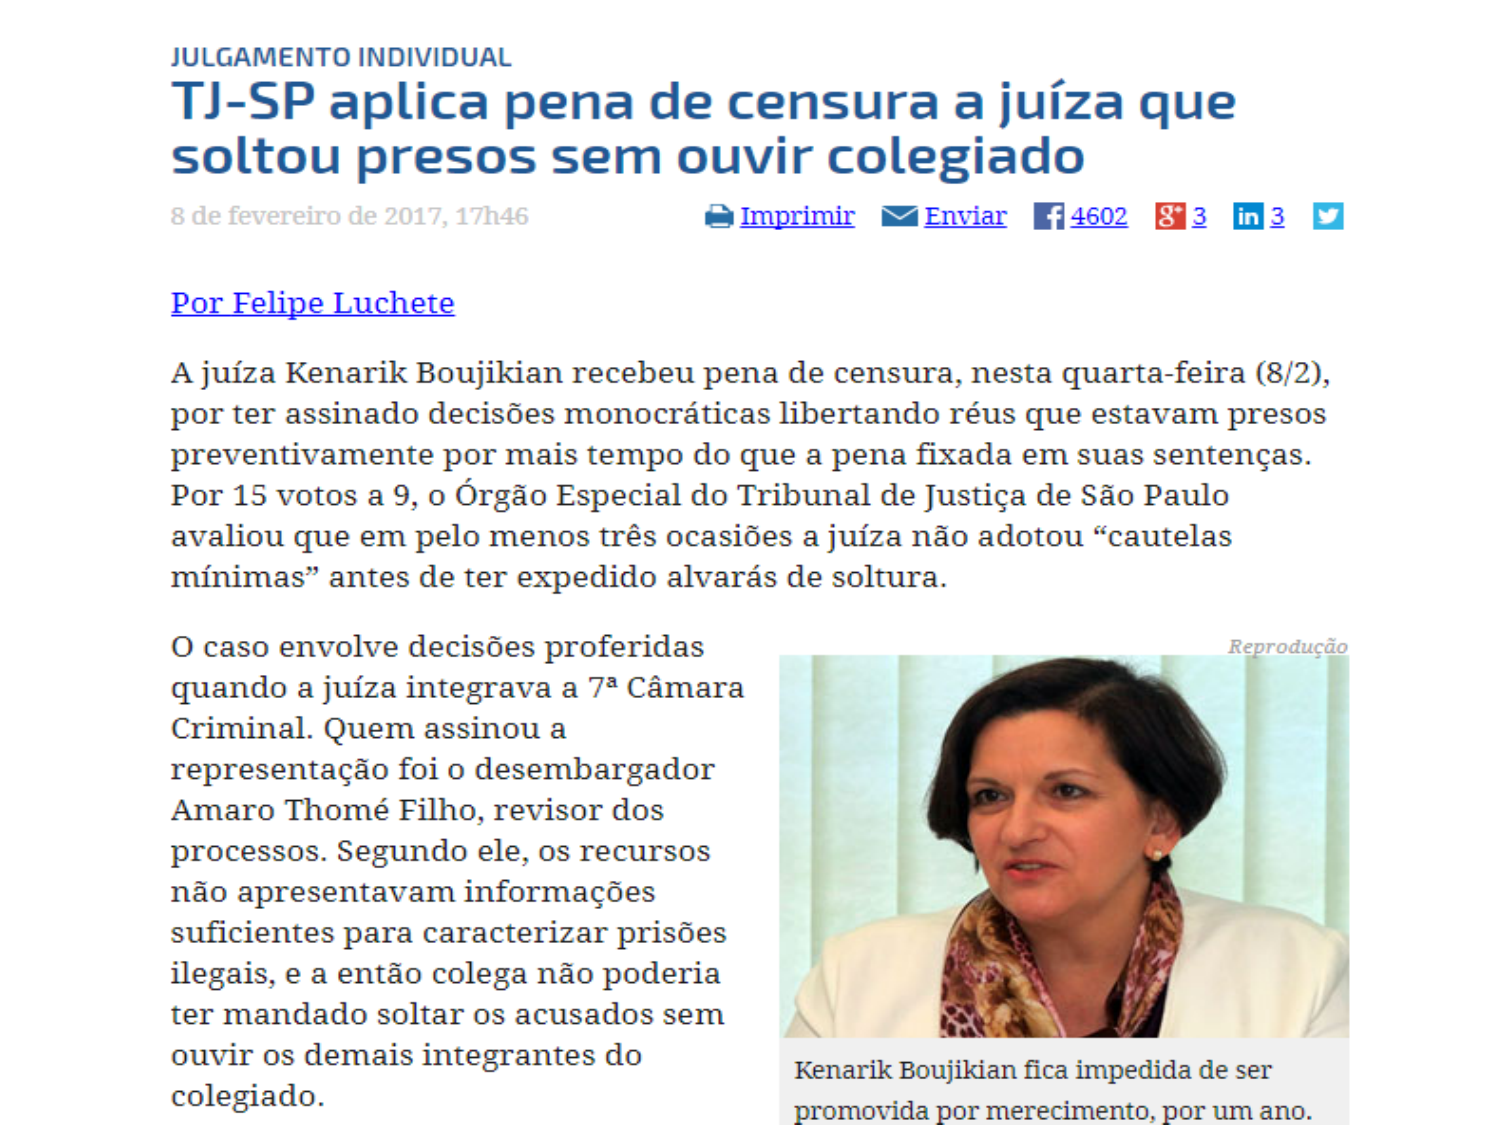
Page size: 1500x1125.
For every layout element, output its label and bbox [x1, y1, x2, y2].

picture [147, 18, 1365, 1125]
